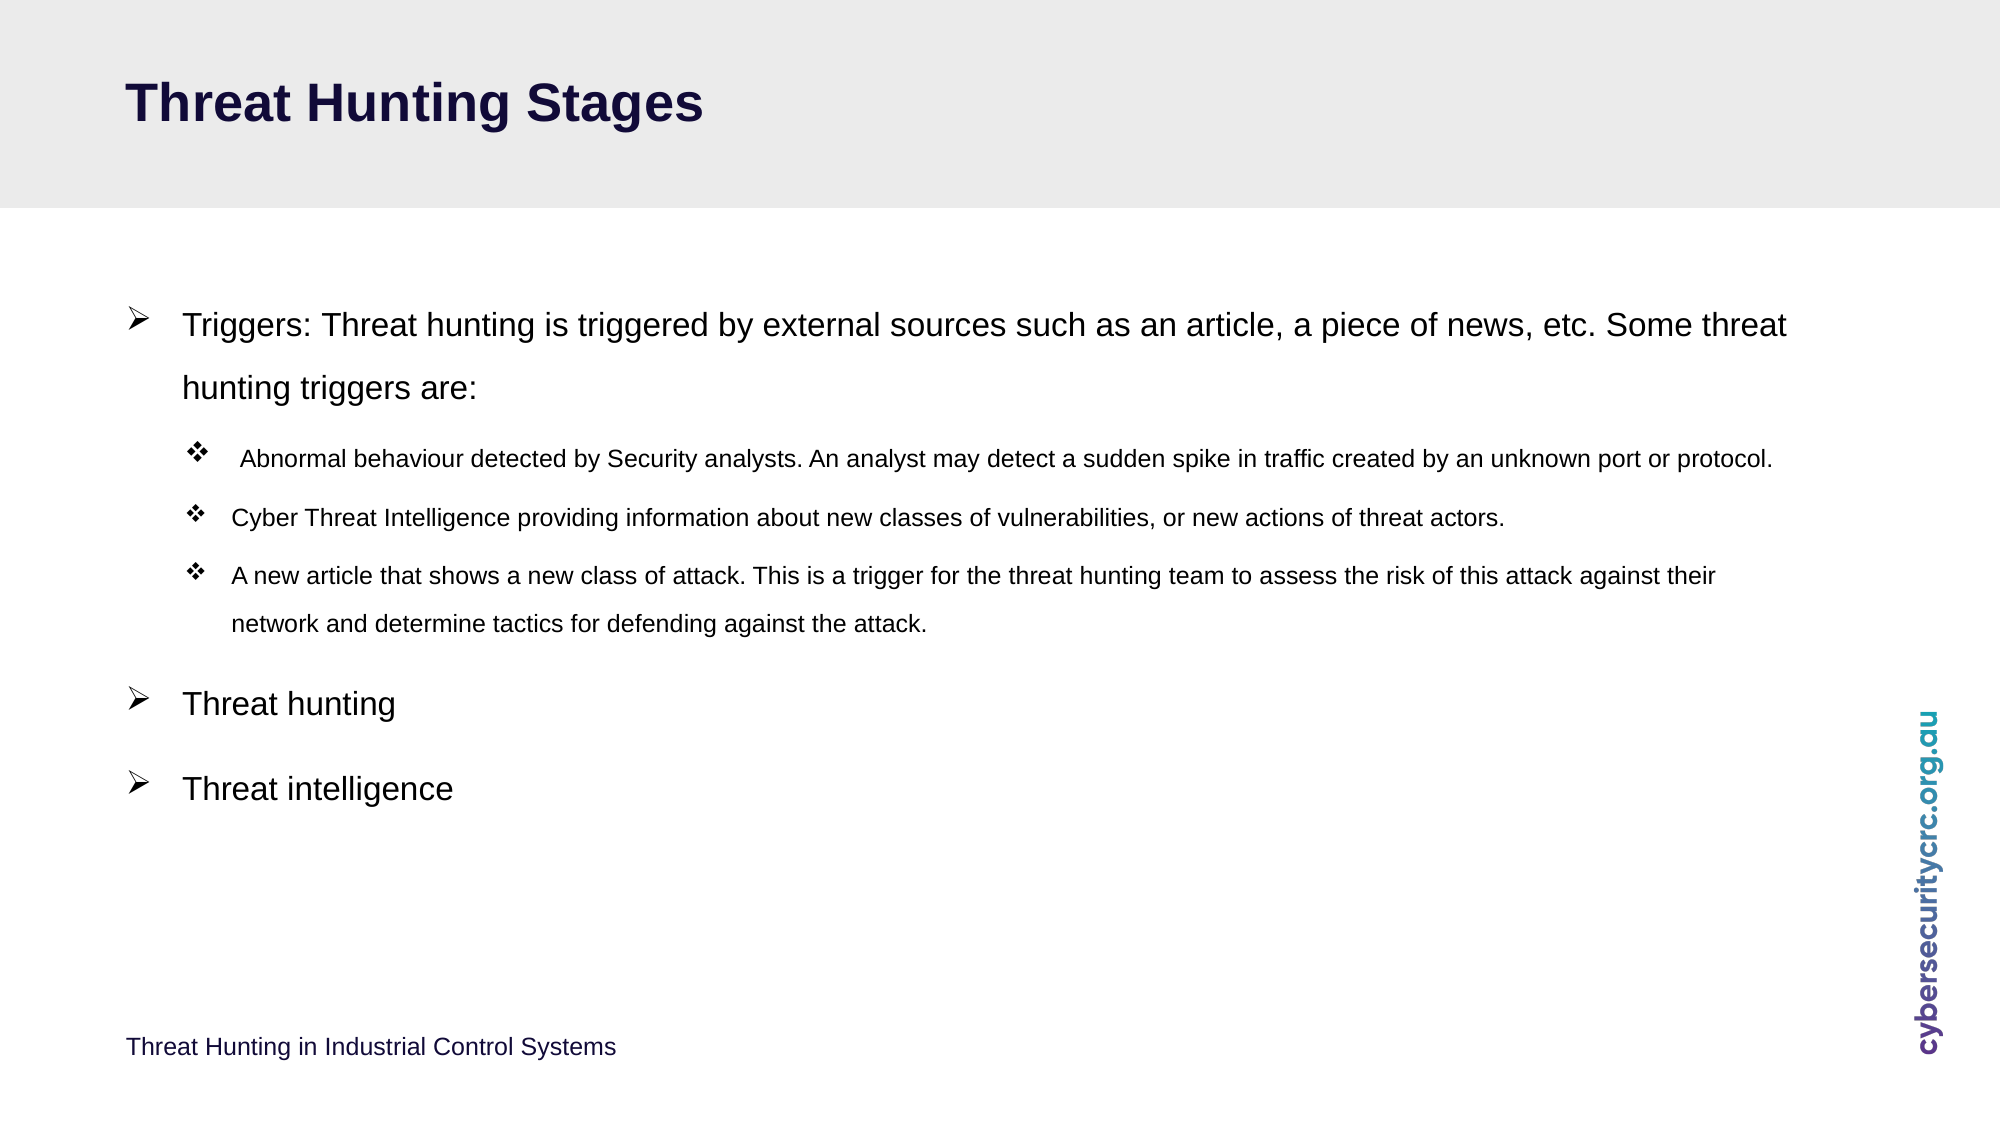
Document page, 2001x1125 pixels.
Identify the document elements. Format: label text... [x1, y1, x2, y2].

picture [1913, 711, 1944, 1055]
title Threat Hunting Stages [125, 0, 1810, 208]
list Triggers: Threat hunting is triggered by external sources such as an article, a piece of news, etc. Some threat hunting triggers are: Abnormal behaviour detected by Security analysts. An analyst may detect a sudden spike in traffic created by an unknown port or protocol. Cyber Threat Intelligence providing information about new classes of vulnerabilities, or new actions of threat actors. A new article that shows a new class of attack. This is a trigger for the threat hunting team to assess the risk of this attack against their network and determine tactics for defending against the attack. Threat hunting Threat intelligence [125, 278, 1810, 1018]
footer Threat Hunting in Industrial Control Systems [125, 1031, 912, 1059]
